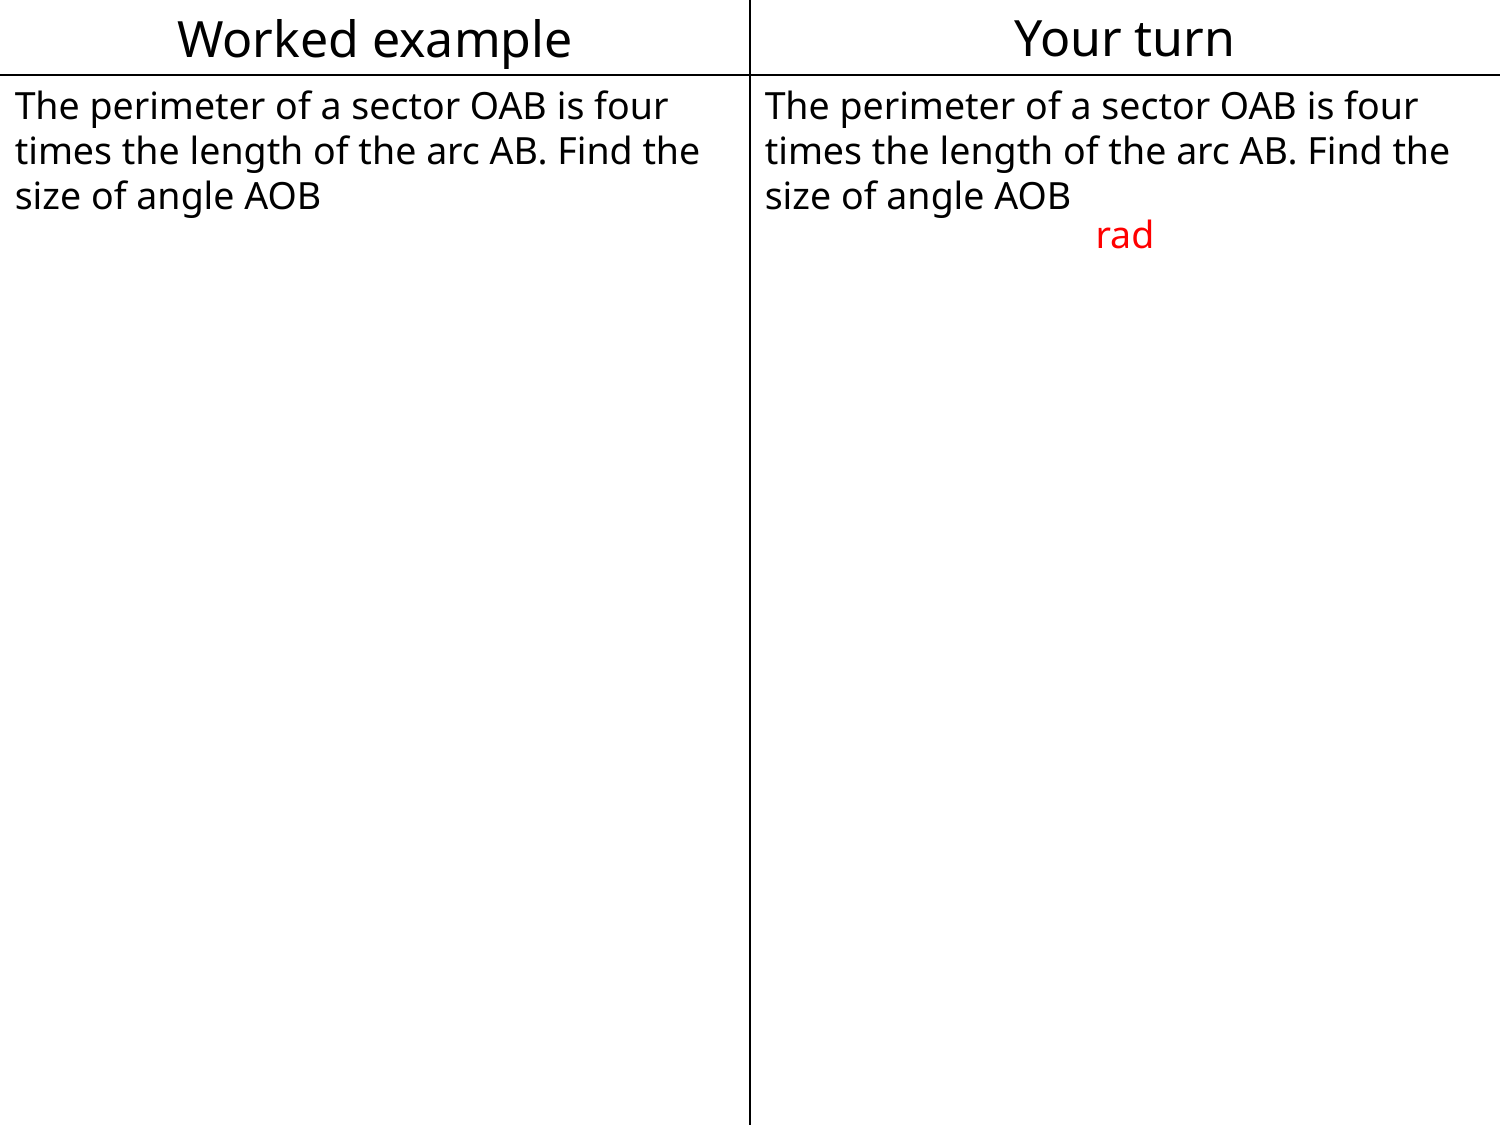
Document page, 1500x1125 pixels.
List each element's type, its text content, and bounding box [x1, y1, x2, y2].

text_box The perimeter of a sector OAB is four times the length of the arc AB. Find the size of angle AOB [751, 76, 1500, 225]
text_box The perimeter of a sector OAB is four times the length of the arc AB. Find the size of angle AOB [0, 76, 749, 225]
text_box Worked example [0, 0, 749, 74]
text_box Your turn [751, 0, 1500, 74]
